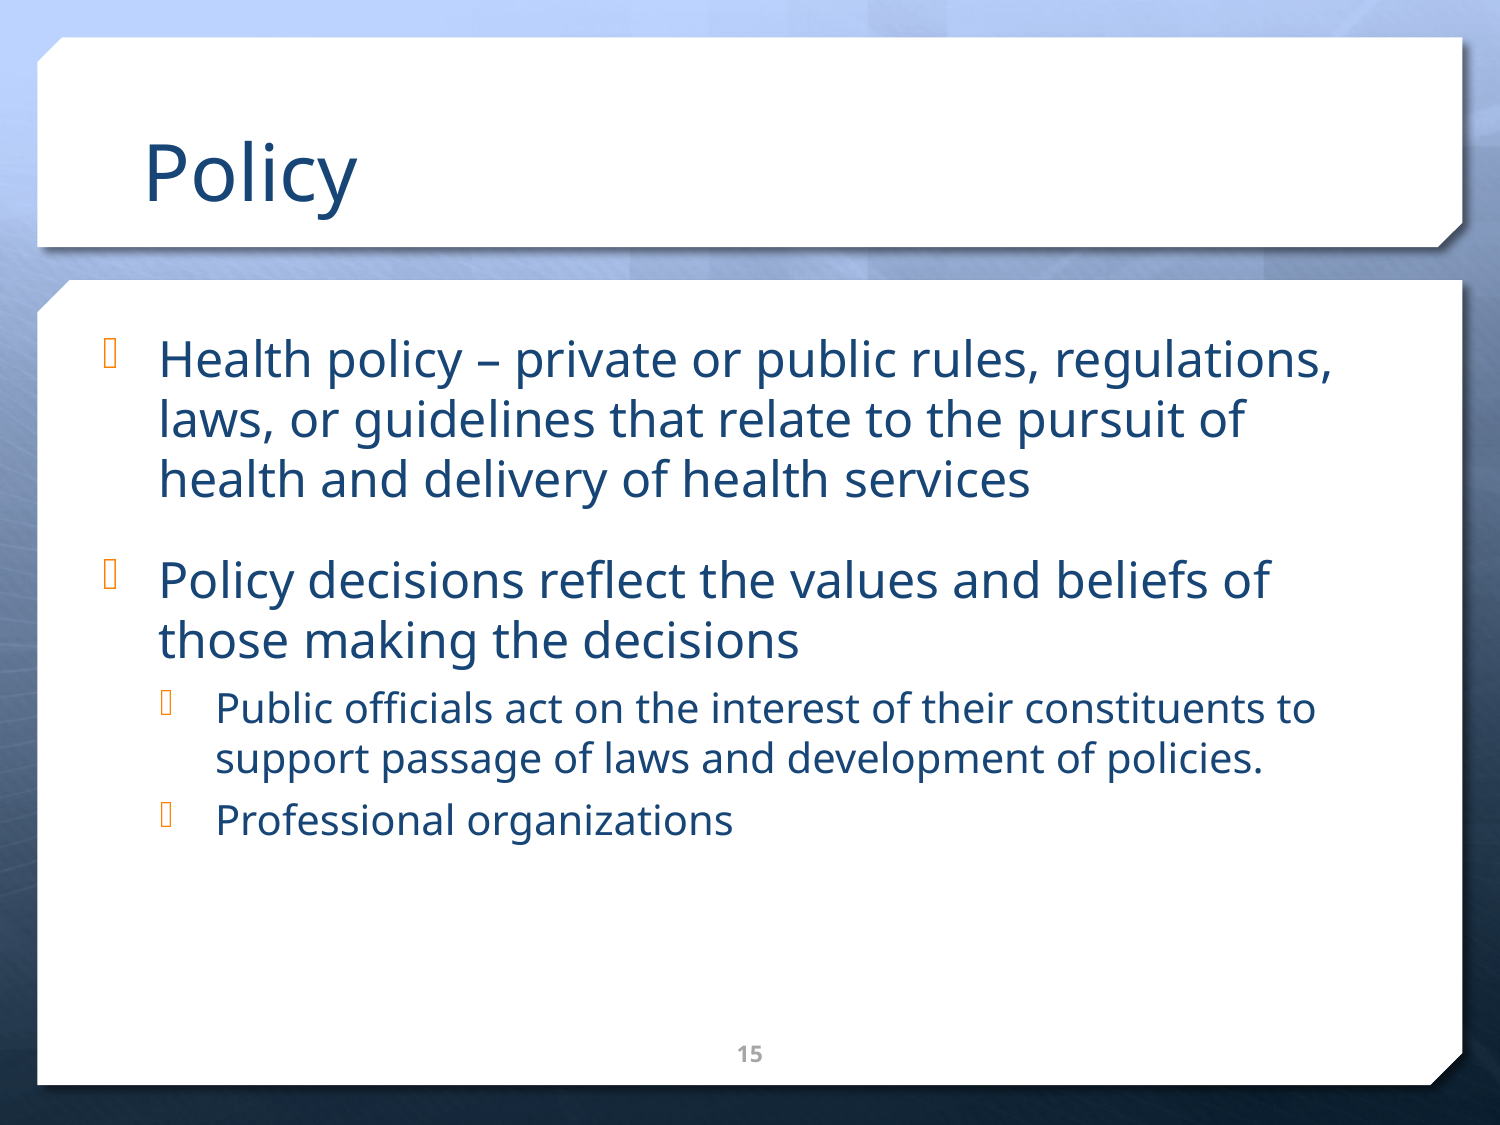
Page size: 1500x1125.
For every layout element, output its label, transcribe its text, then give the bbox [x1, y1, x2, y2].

title Policy [127, 48, 1372, 225]
slide_number 15 [706, 1025, 794, 1085]
list Health policy – private or public rules, regulations, laws, or guidelines that relate to the pursuit of health and delivery of health services Policy decisions reflect the values and beliefs of those making the decisions Public officials act on the interest of their constituents to support passage of laws and development of policies. Professional organizations [87, 319, 1372, 978]
